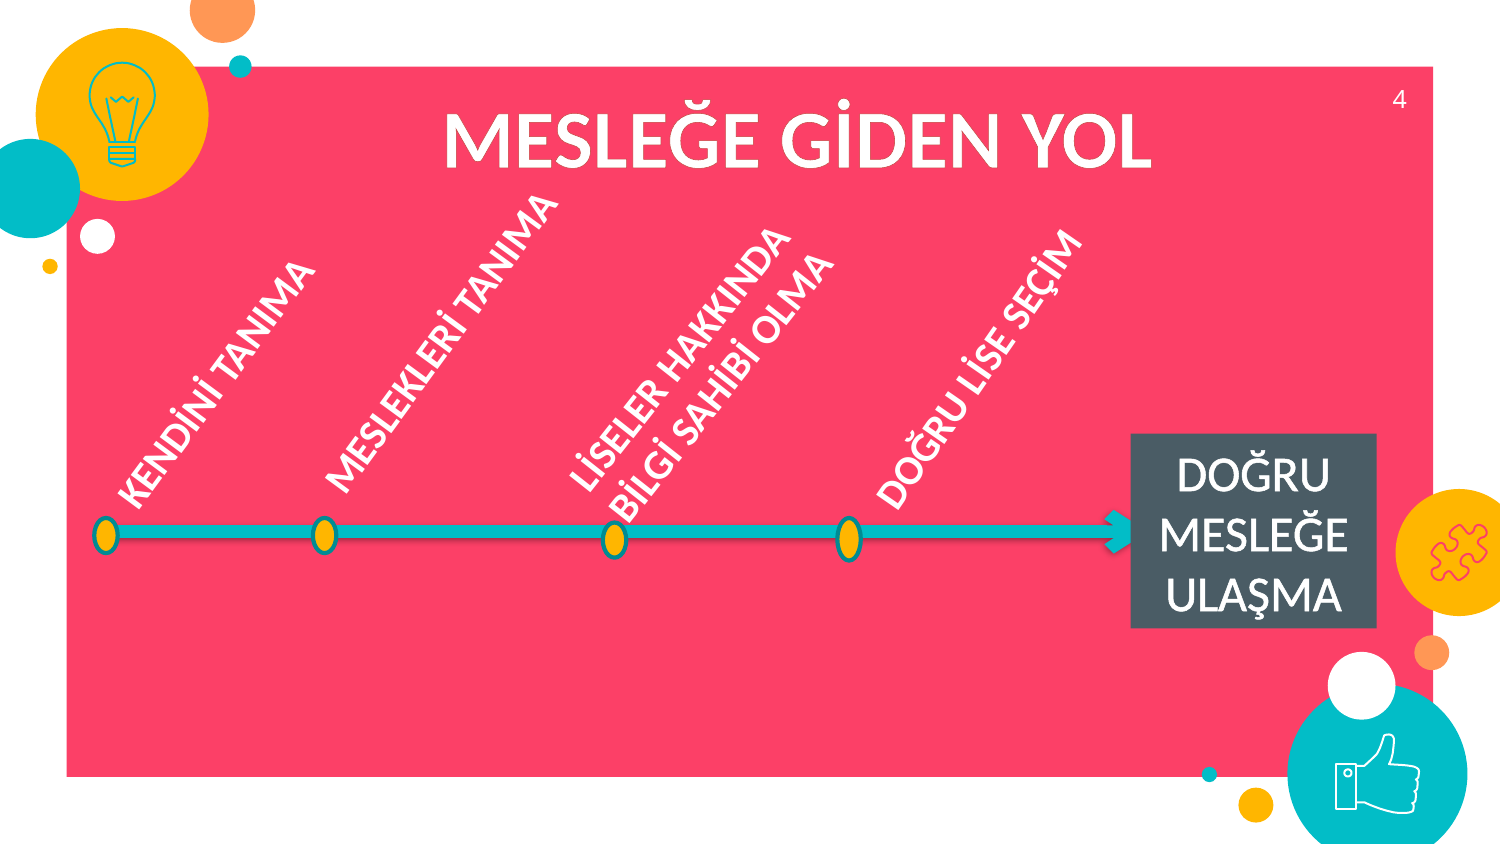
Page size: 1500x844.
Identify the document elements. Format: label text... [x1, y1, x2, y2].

text_box [602, 526, 610, 531]
text_box [835, 541, 863, 563]
text_box DOĞRU LİSE SEÇİM [849, 183, 1119, 531]
text_box DOĞRU MESLEĞE ULAŞMA [1130, 433, 1377, 629]
text_box [600, 541, 628, 560]
text_box LİSELER HAKKINDA BİLGİ SAHİBİ OLMA [541, 142, 895, 531]
slide_number 4 [1331, 68, 1422, 134]
text_box [836, 515, 862, 531]
text_box [311, 541, 338, 556]
text_box [92, 515, 120, 556]
text_box MESLEĞE GİDEN YOL [206, 77, 1388, 176]
text_box KENDİNİ TANIMA [89, 205, 356, 531]
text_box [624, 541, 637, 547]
text_box MESLEKLERİ TANIMA [296, 150, 590, 518]
text_box [311, 515, 339, 531]
